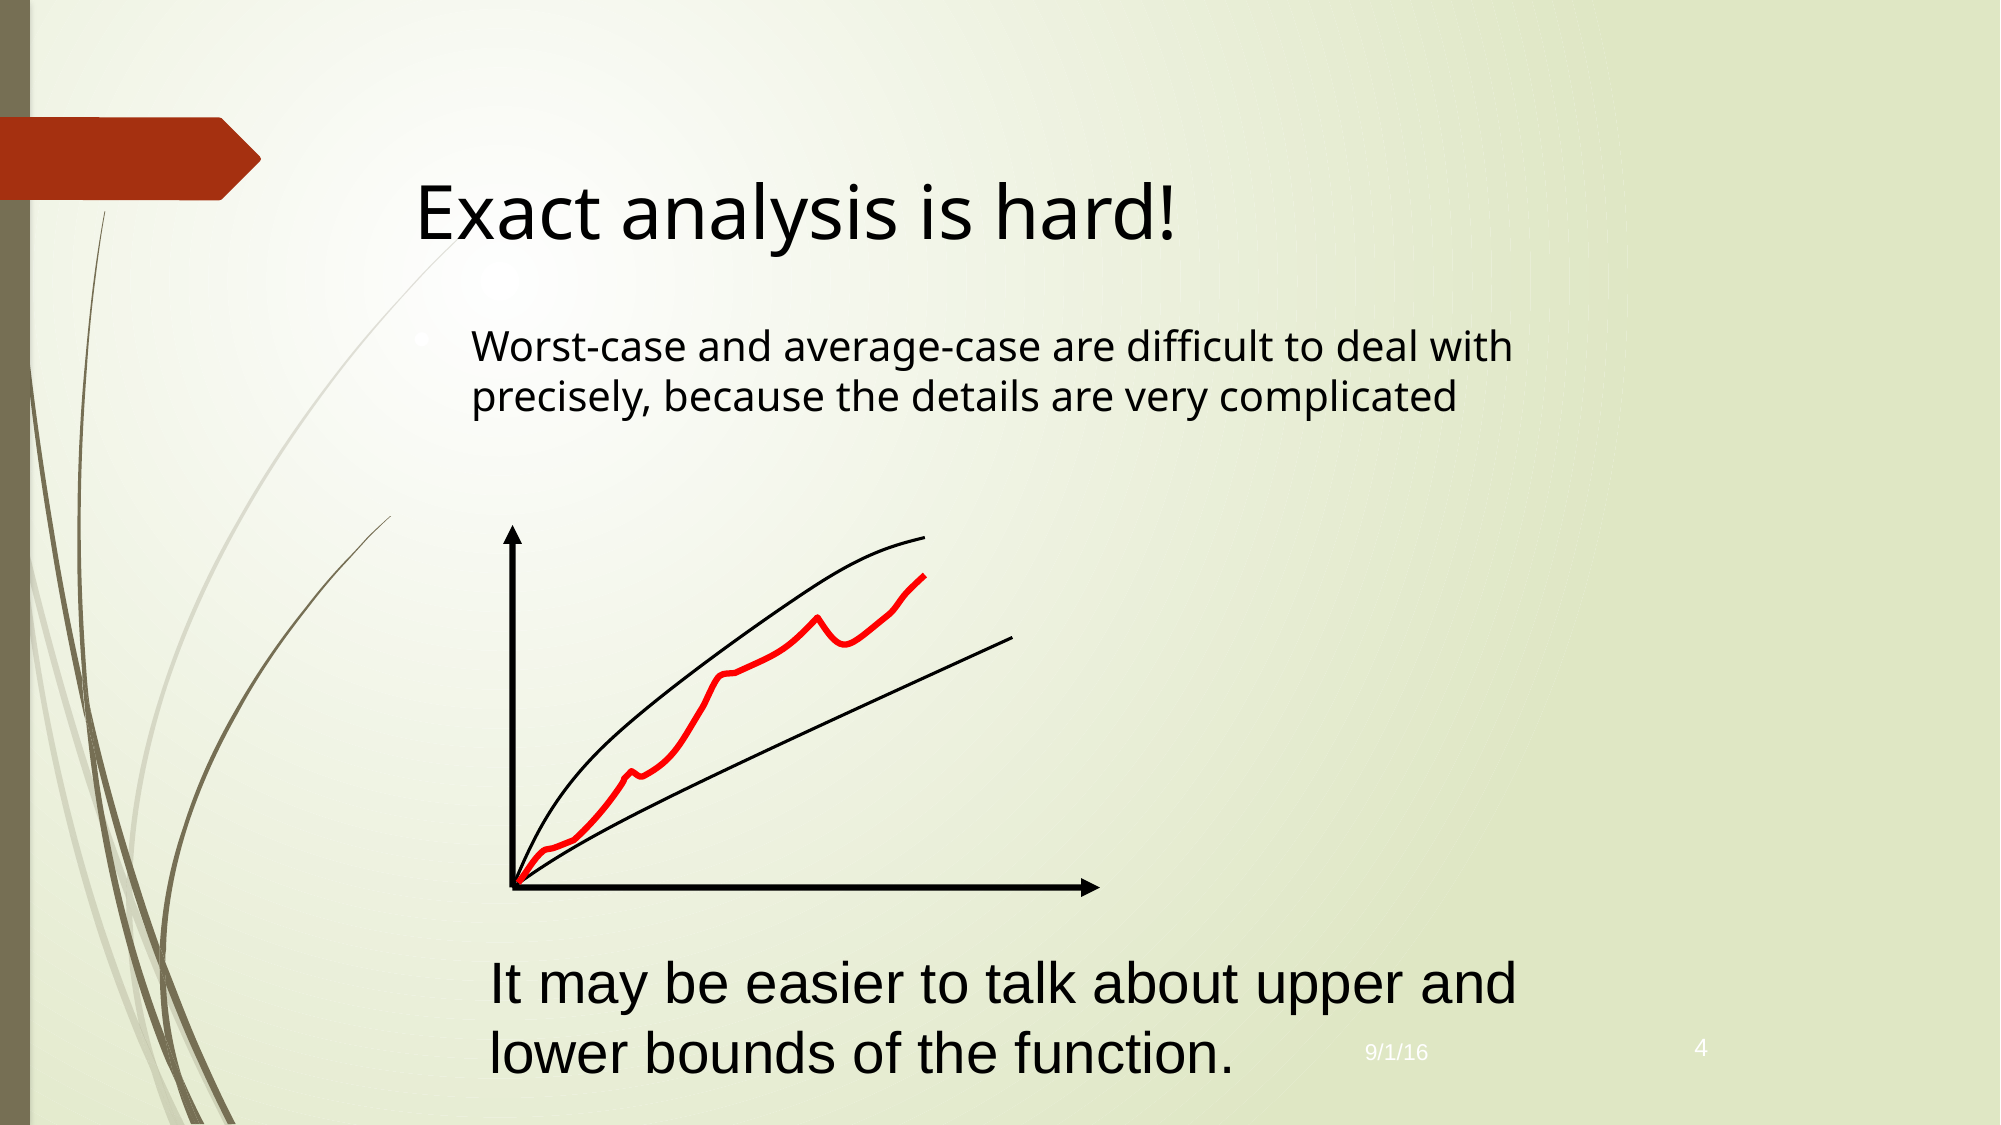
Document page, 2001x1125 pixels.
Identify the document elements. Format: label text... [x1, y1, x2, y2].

text_box 4 [1679, 1009, 1750, 1084]
text_box [512, 637, 1013, 888]
text_box [513, 537, 925, 886]
text_box Exact analysis is hard! [399, 74, 1663, 263]
text_box [506, 525, 519, 886]
text_box [518, 575, 925, 883]
text_box Worst-case and average-case are difficult to deal with precisely, because the details are very complicated [399, 312, 1625, 1005]
text_box It may be easier to talk about upper and lower bounds of the function. [474, 937, 1650, 1093]
text_box [514, 881, 1100, 894]
